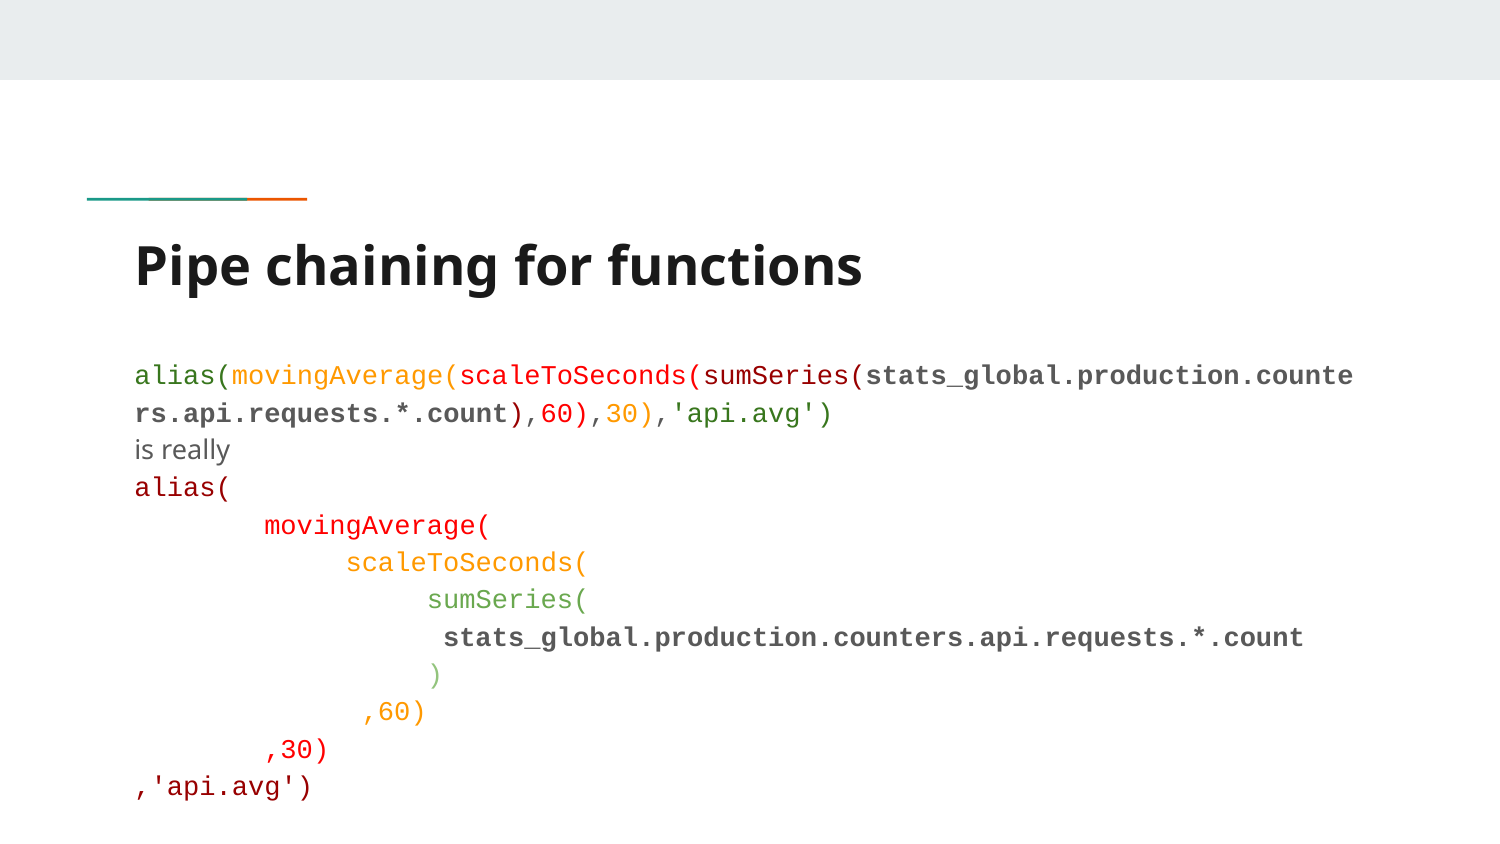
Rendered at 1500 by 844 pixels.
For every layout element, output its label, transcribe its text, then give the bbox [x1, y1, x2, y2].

list alias(movingAverage(scaleToSeconds(sumSeries(stats_global.production.counters.api.requests.*.count),60),30),'api.avg') is really alias( movingAverage( scaleToSeconds( sumSeries( stats_global.production.counters.api.requests.*.count ) ,60) ,30) ,'api.avg') [119, 338, 1381, 805]
title Pipe chaining for functions [119, 216, 1381, 305]
